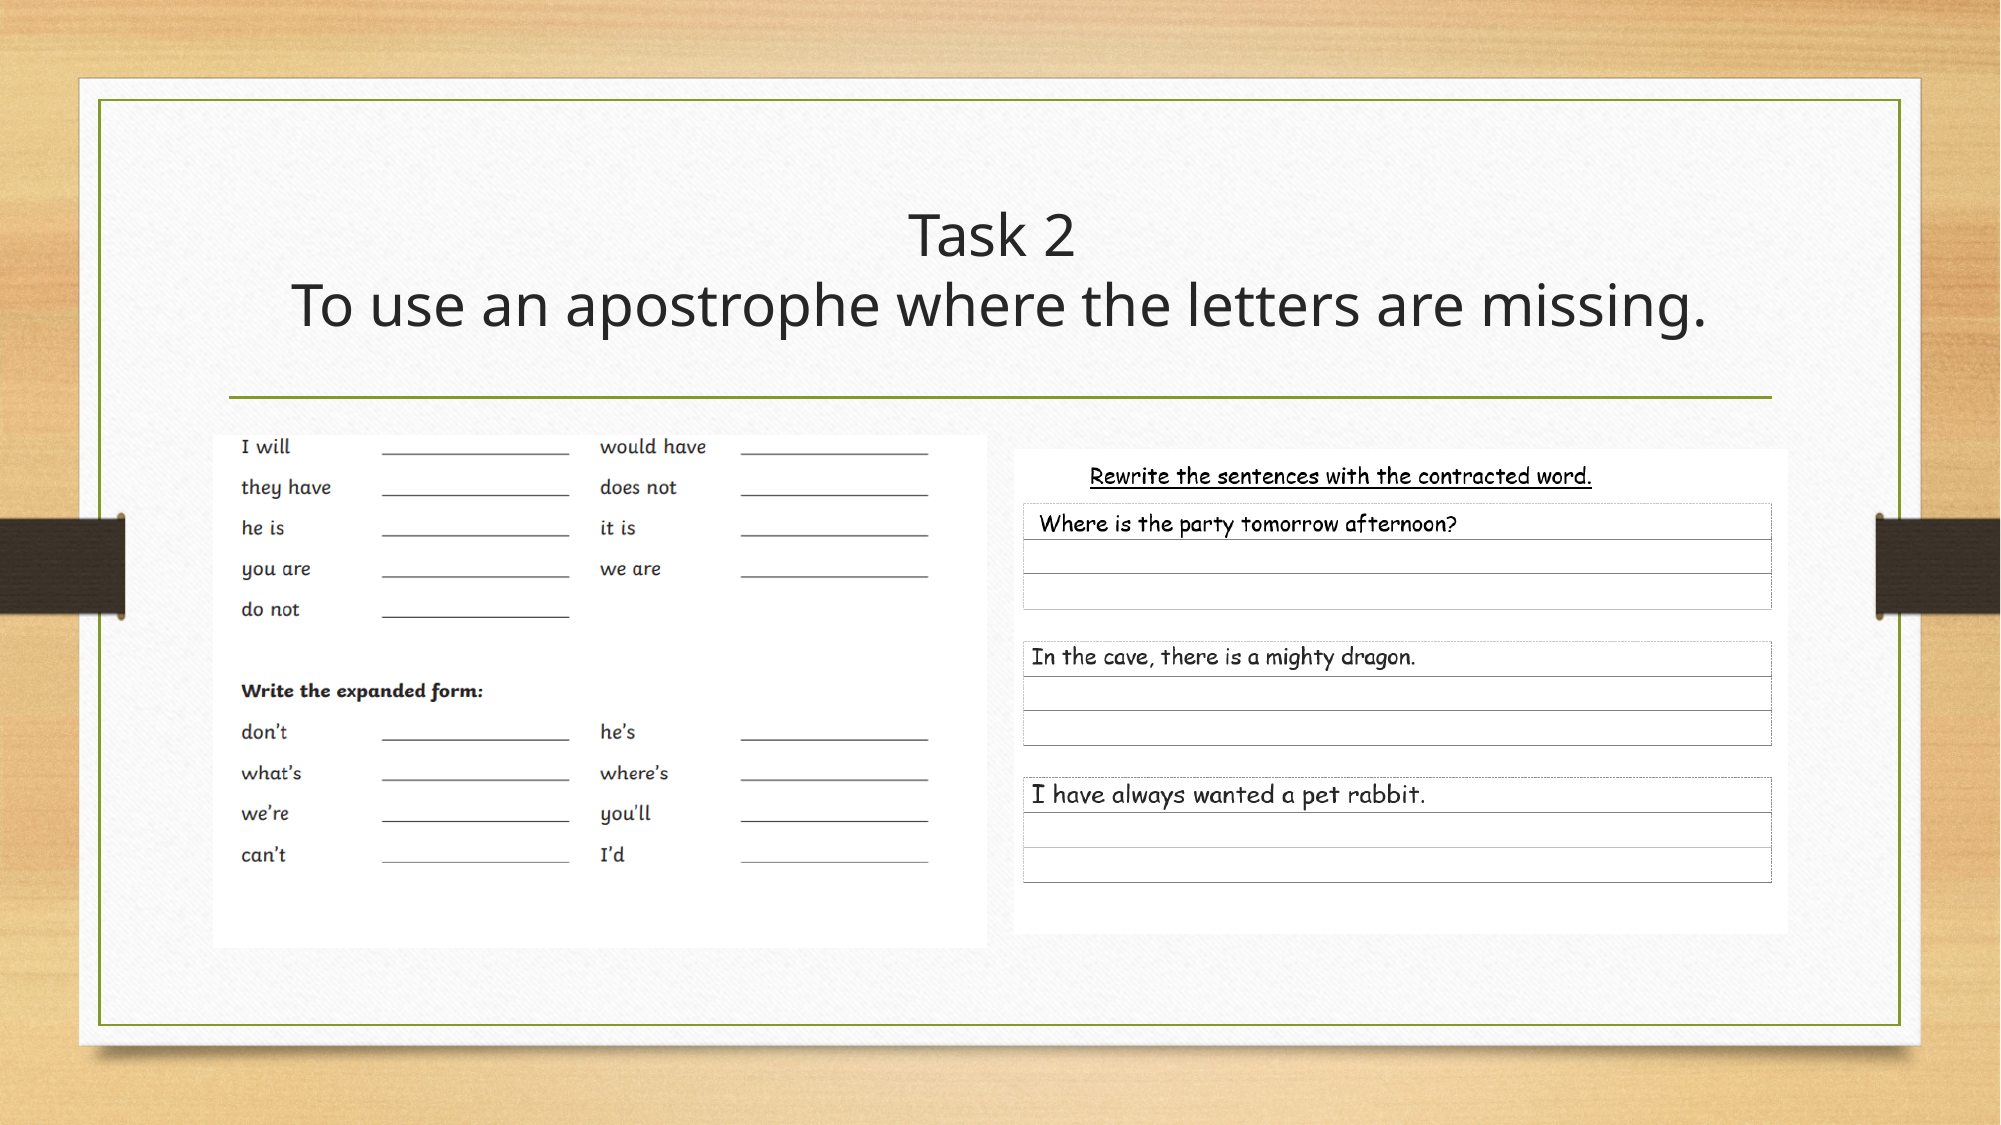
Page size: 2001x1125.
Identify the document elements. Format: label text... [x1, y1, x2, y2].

picture [0, 0, 2001, 1125]
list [1013, 449, 1789, 935]
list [212, 435, 988, 948]
title Task 2 To use an apostrophe where the letters are missing. [212, 161, 1788, 375]
